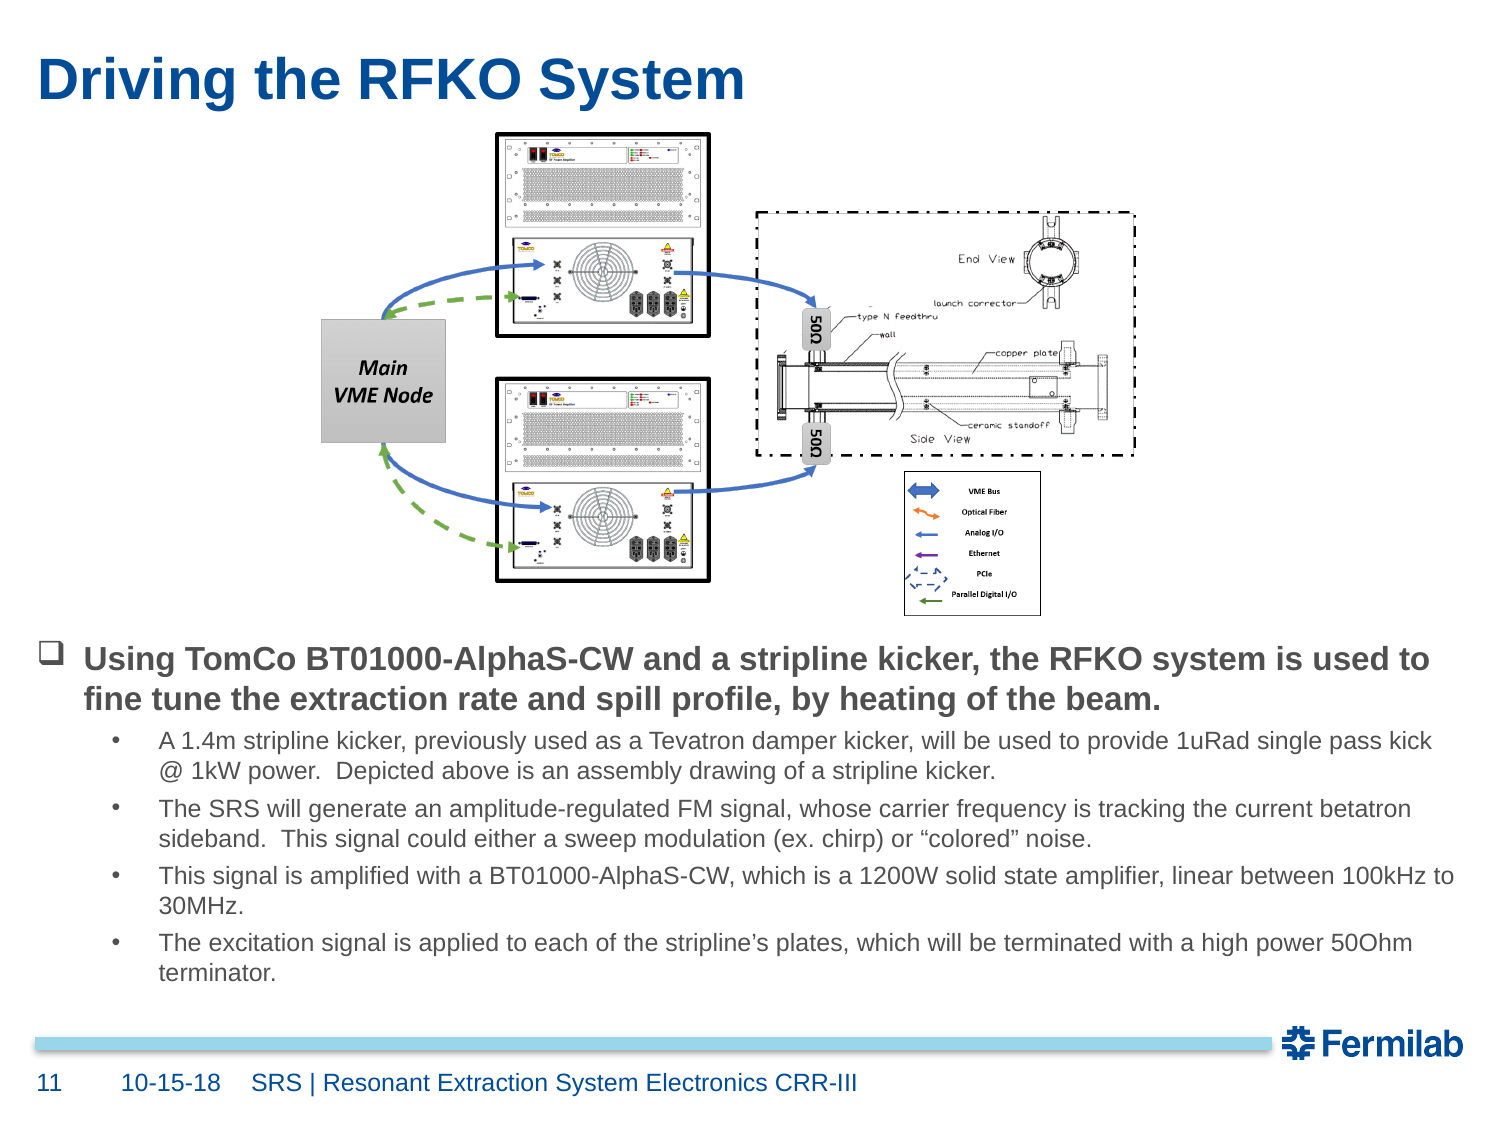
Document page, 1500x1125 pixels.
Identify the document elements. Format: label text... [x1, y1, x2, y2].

slide_number 11 [36, 1066, 105, 1106]
picture [1282, 1026, 1463, 1060]
footer SRS | Resonant Extraction System Electronics CRR-III [251, 1066, 1277, 1107]
picture [319, 132, 1136, 617]
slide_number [120, 1066, 232, 1107]
title Driving the RFKO System [37, 41, 1463, 112]
list Using TomCo BT01000-AlphaS-CW and a stripline kicker, the RFKO system is used to fine tune the extraction rate and spill profile, by heating of the beam. A 1.4m stripline kicker, previously used as a Tevatron damper kicker, will be used to provide 1uRad single pass kick @ 1kW power. Depicted above is an assembly drawing of a stripline kicker. The SRS will generate an amplitude-regulated FM signal, whose carrier frequency is tracking the current betatron sideband. This signal could either a sweep modulation (ex. chirp) or “colored” noise. This signal is amplified with a BT01000-AlphaS-CW, which is a 1200W solid state amplifier, linear between 100kHz to 30MHz. The excitation signal is applied to each of the stripline’s plates, which will be terminated with a high power 50Ohm terminator. [36, 637, 1462, 1014]
